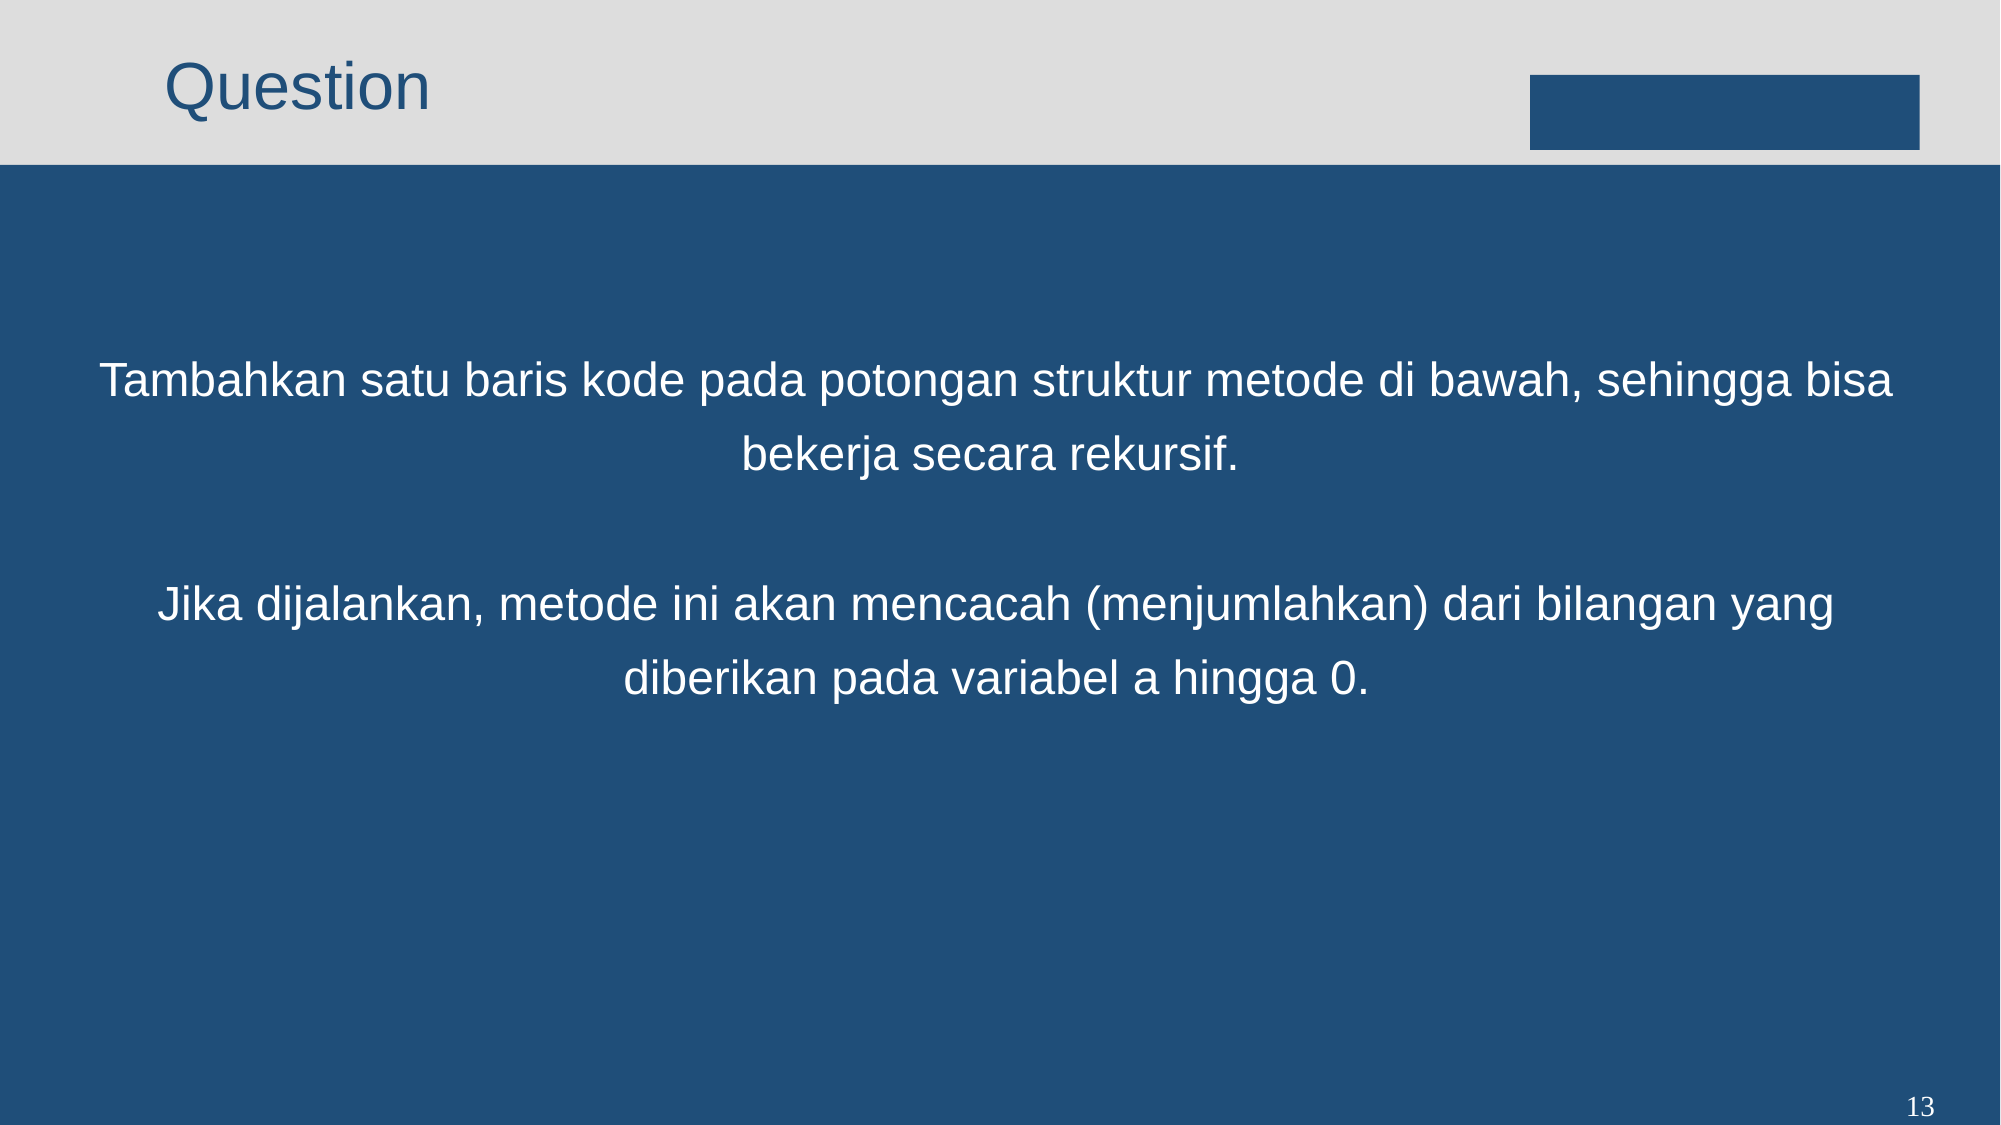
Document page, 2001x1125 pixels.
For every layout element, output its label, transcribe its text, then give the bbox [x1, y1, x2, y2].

list Tambahkan satu baris kode pada potongan struktur metode di bawah, sehingga bisa bekerja secara rekursif. Jika dijalankan, metode ini akan mencacah (menjumlahkan) dari bilangan yang diberikan pada variabel a hingga 0. [60, 210, 1935, 825]
